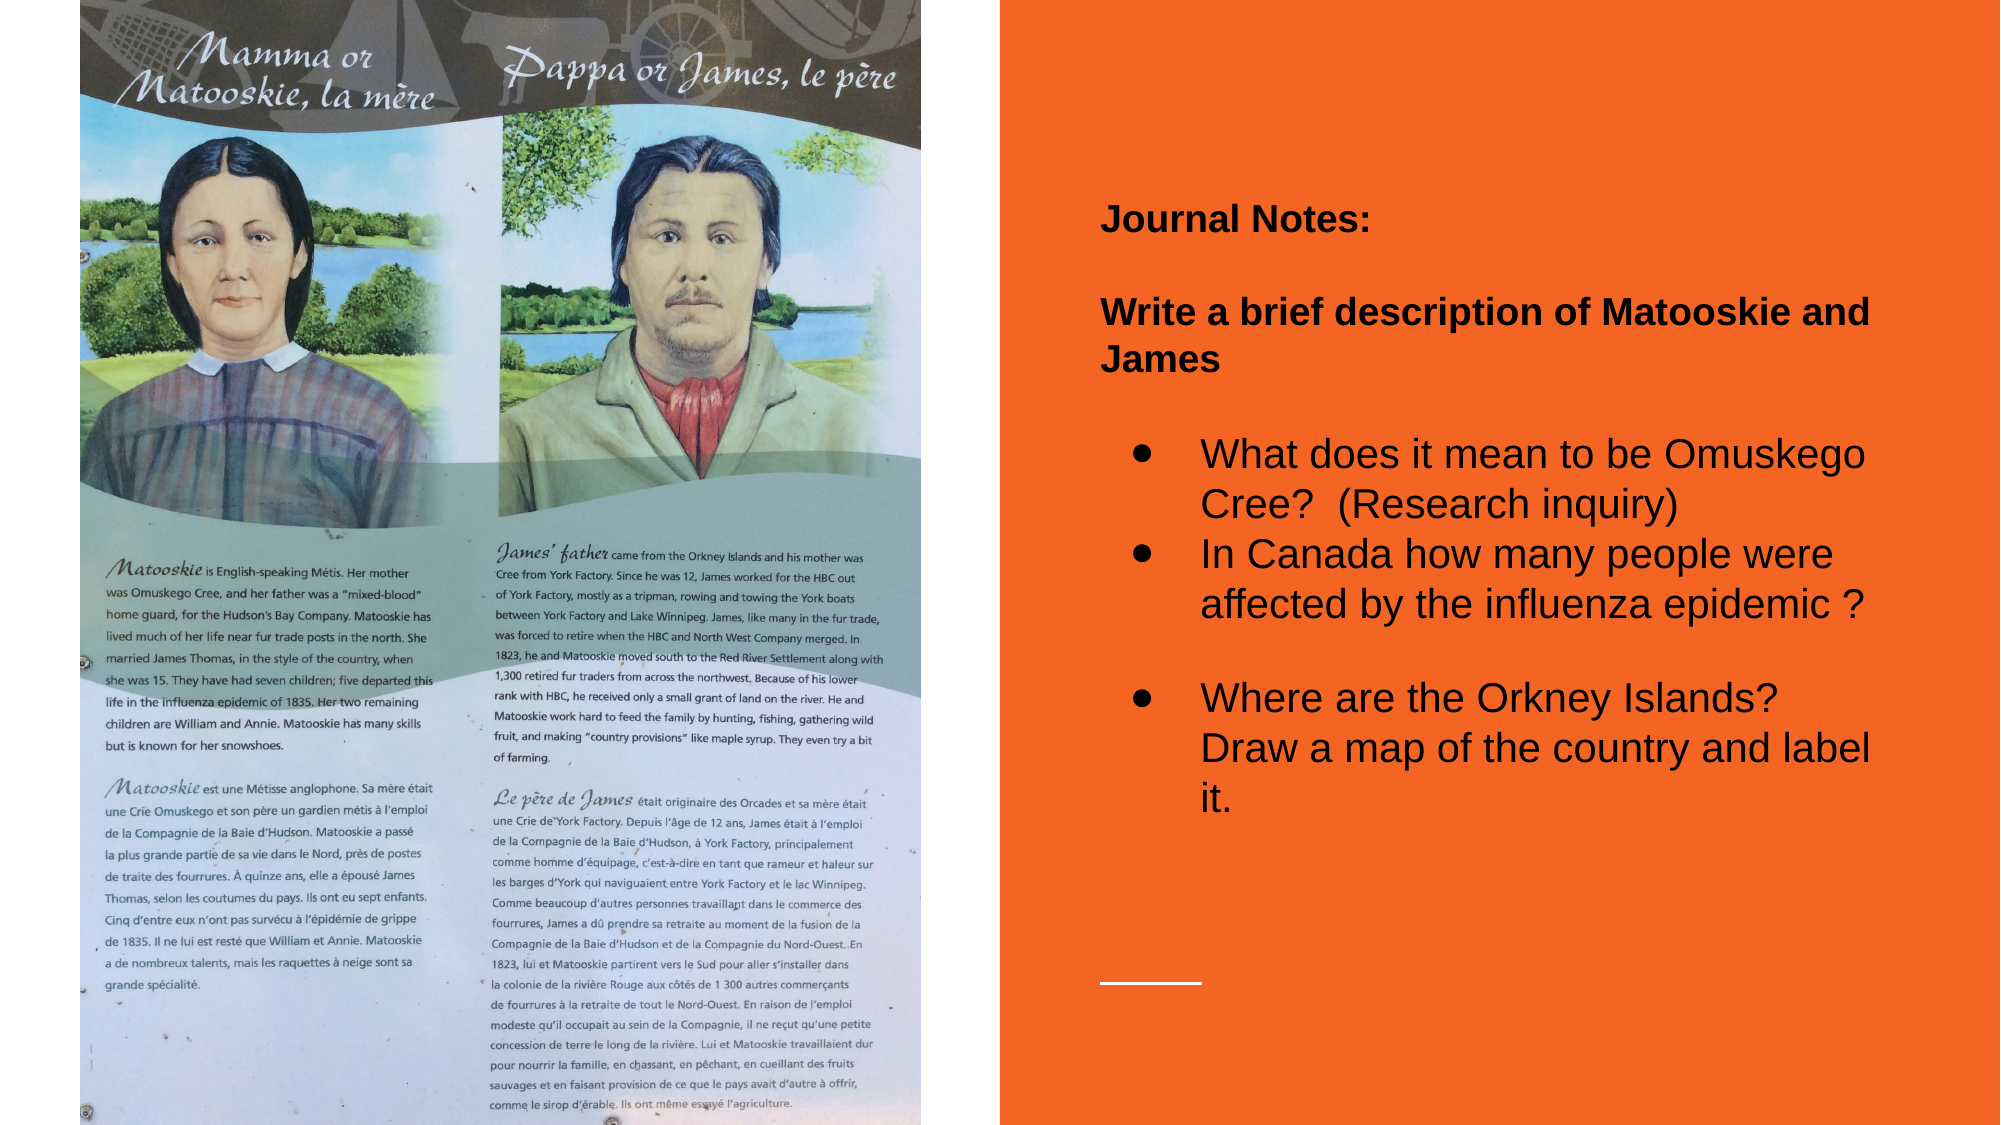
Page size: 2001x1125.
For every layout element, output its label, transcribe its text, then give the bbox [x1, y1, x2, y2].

list Journal Notes: Write a brief description of Matooskie and James What does it mean to be Omuskego Cree? (Research inquiry) In Canada how many people were affected by the influenza epidemic ? Where are the Orkney Islands? Draw a map of the country and label it. [1080, 329, 1920, 1015]
picture [80, 0, 921, 1125]
